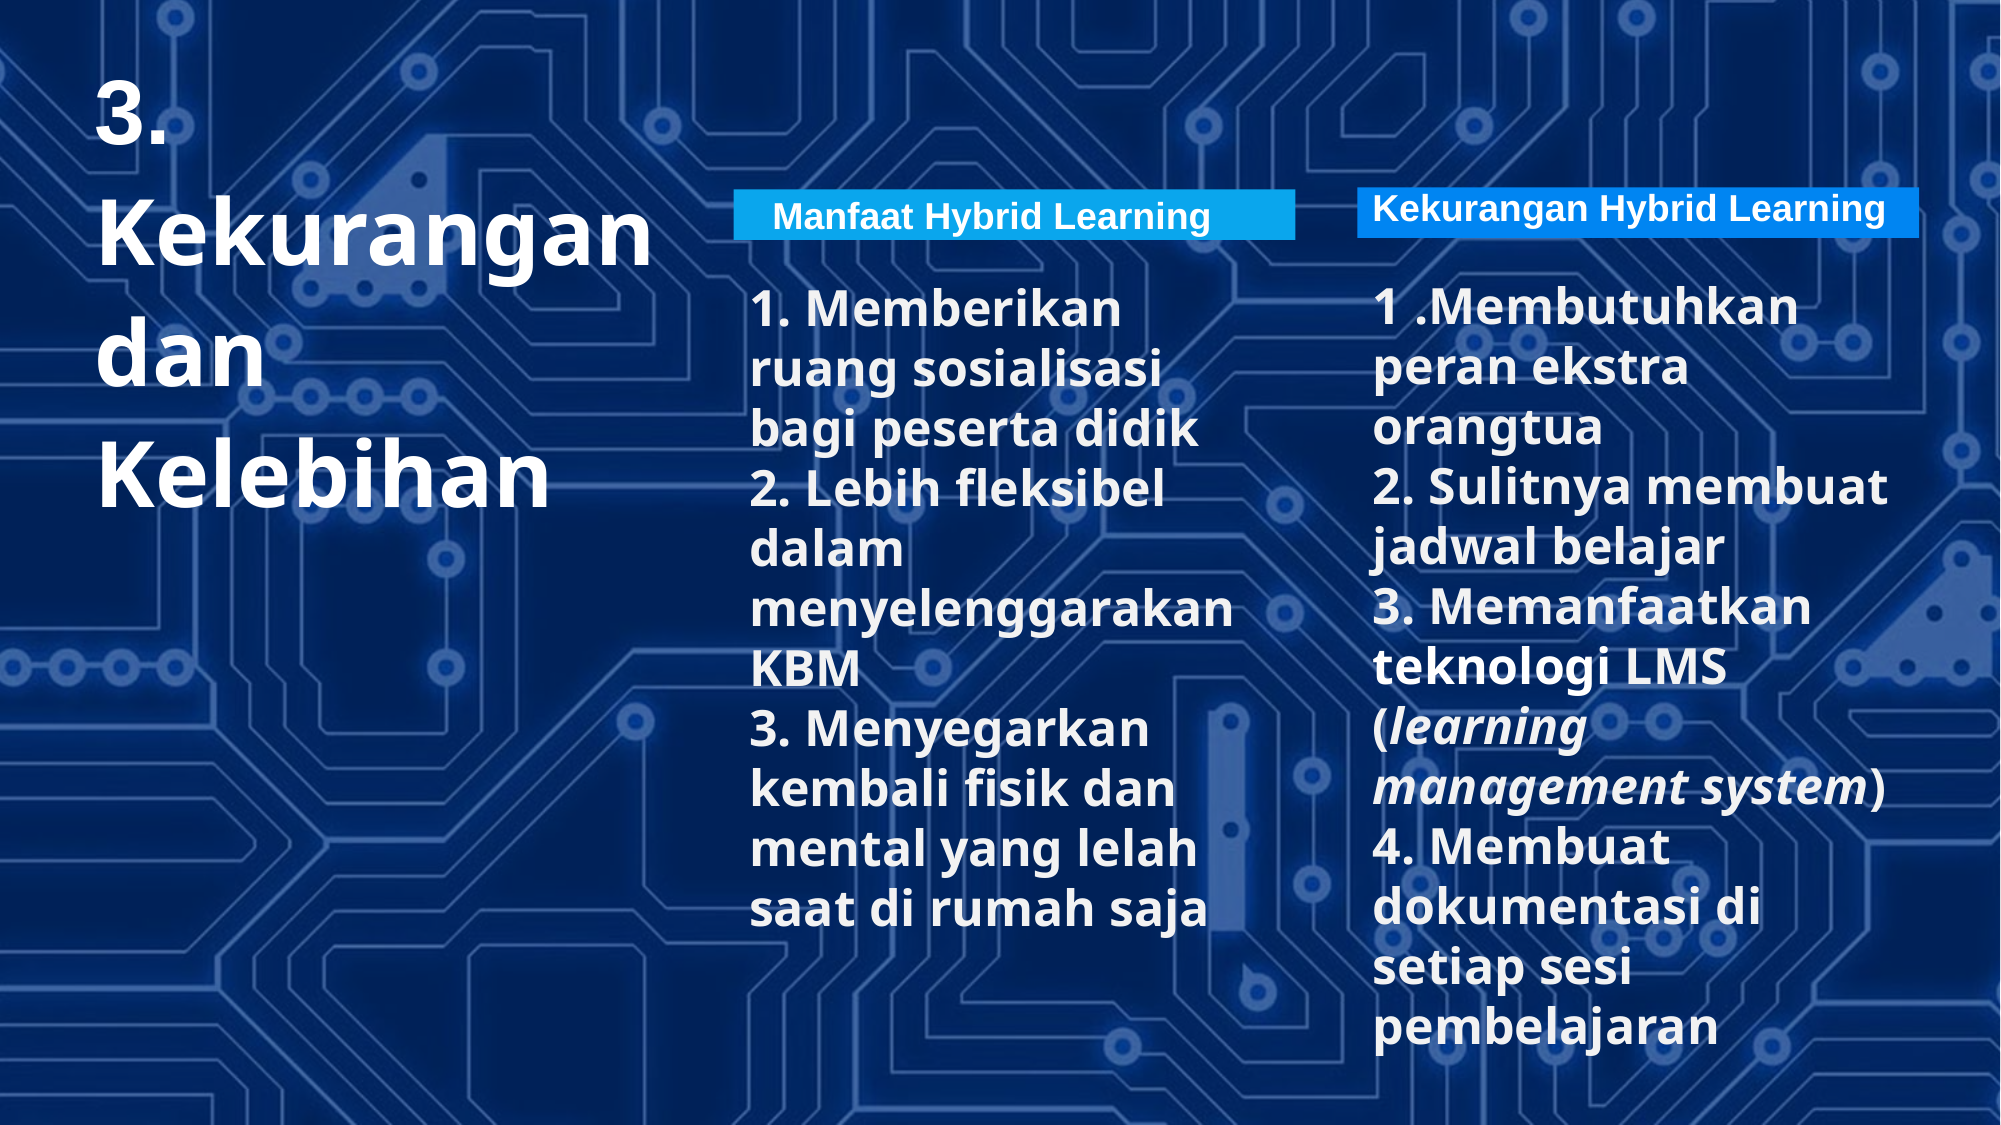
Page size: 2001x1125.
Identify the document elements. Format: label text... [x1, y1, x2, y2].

text_box 3. Kekurangan dan Kelebihan [79, 162, 743, 405]
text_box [733, 184, 1296, 897]
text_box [1357, 176, 2000, 924]
text_box [0, 0, 2000, 1125]
